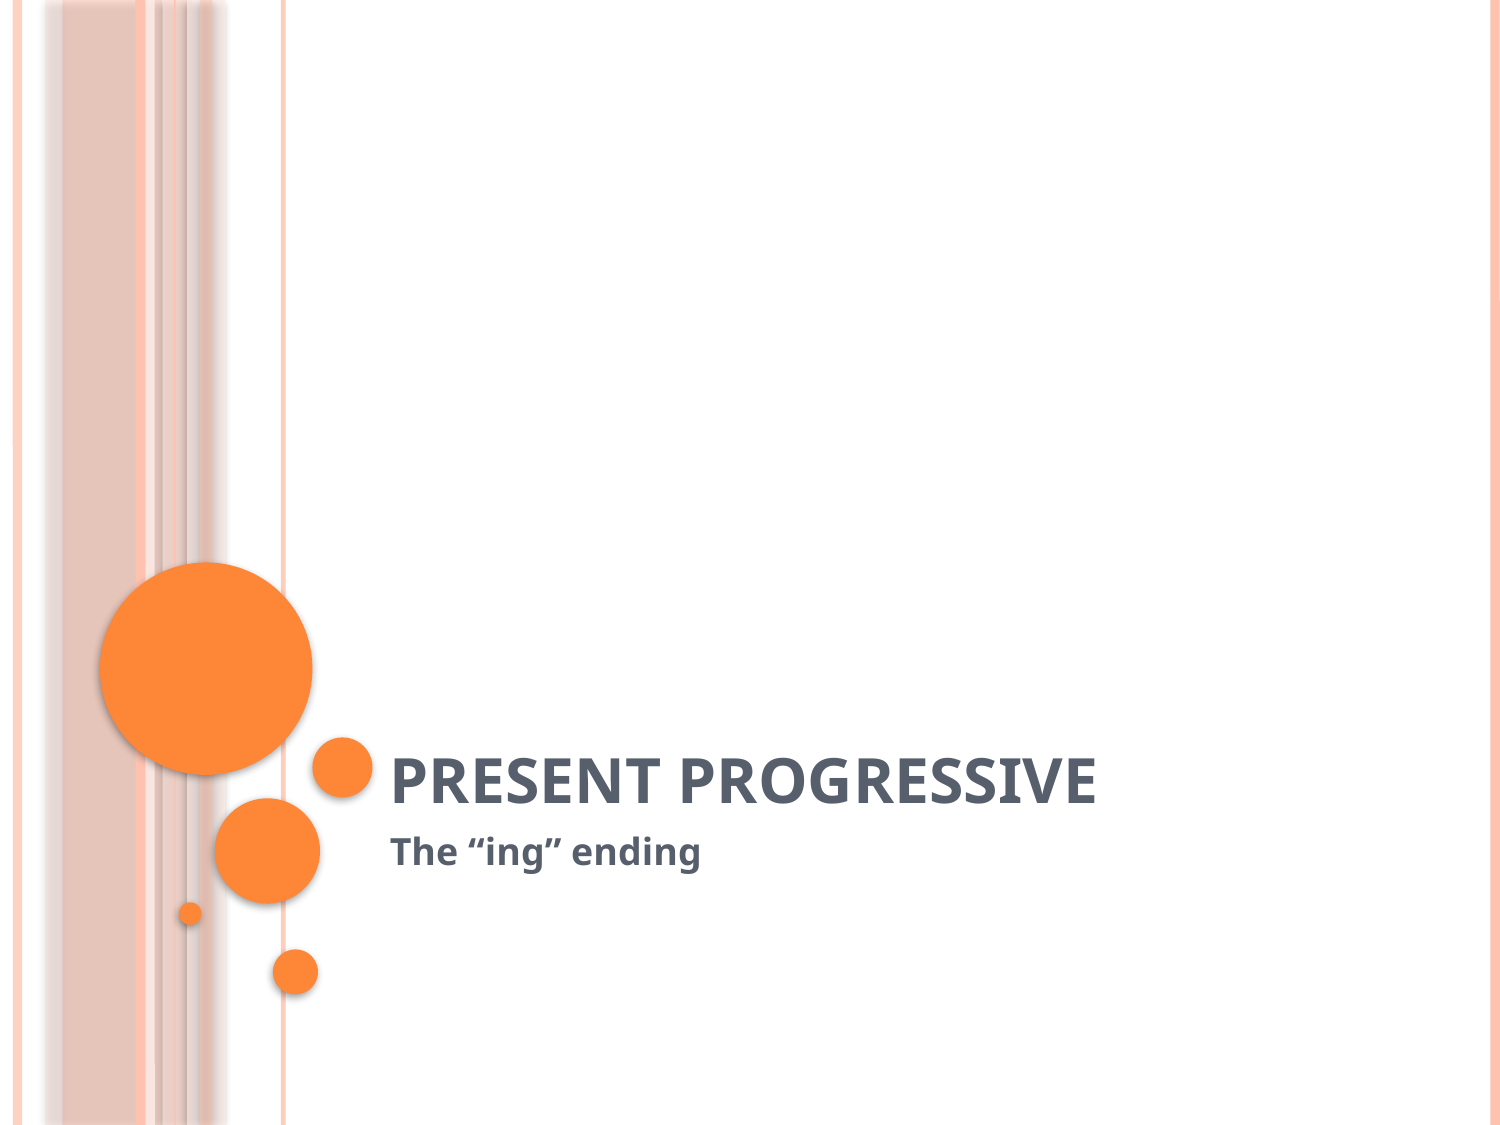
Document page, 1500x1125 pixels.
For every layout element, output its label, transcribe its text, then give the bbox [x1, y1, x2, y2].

subtitle The “ing” ending [375, 820, 1388, 1046]
title Present Progressive [375, 512, 1388, 820]
